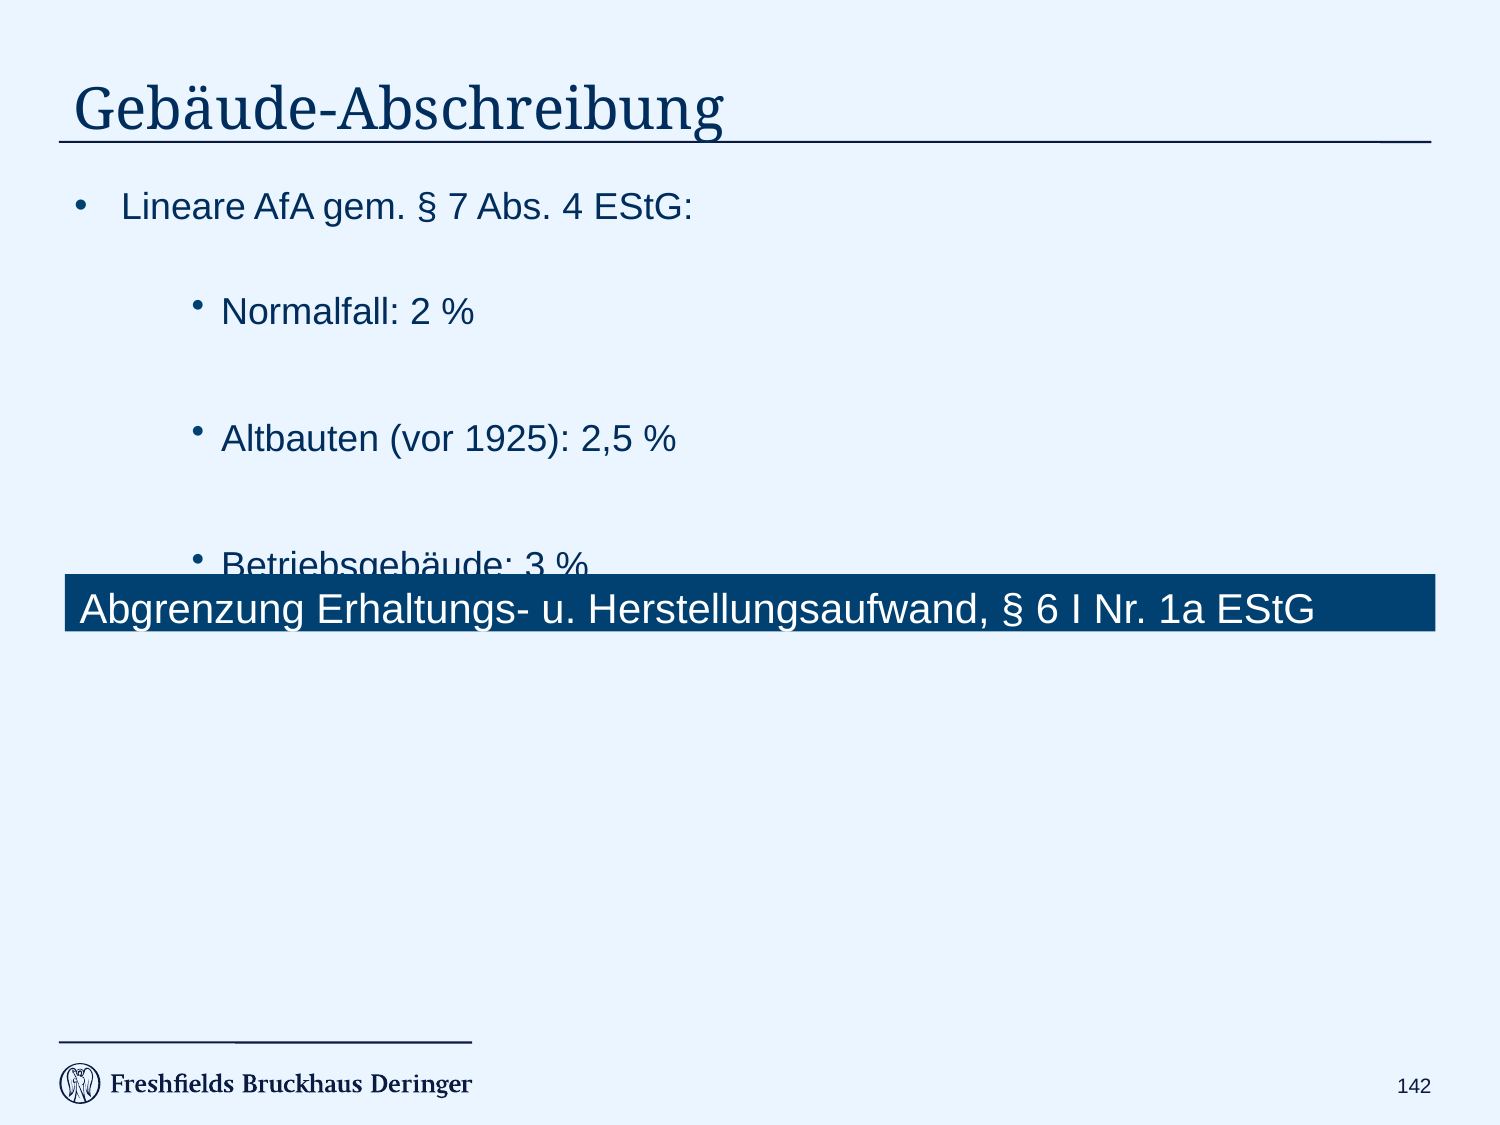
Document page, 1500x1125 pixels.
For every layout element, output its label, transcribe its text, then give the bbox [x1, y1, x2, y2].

slide_number 141 [1077, 1056, 1432, 1098]
text_box Abgrenzung Erhaltungs- u. Herstellungsaufwand, § 6 I Nr. 1a EStG [64, 574, 1436, 632]
list Lineare AfA gem. § 7 Abs. 4 EStG: Normalfall: 2 % Altbauten (vor 1925): 2,5 % Betriebsgebäude: 3 % [58, 174, 1432, 1024]
title Gebäude-Abschreibung [58, 58, 1432, 154]
